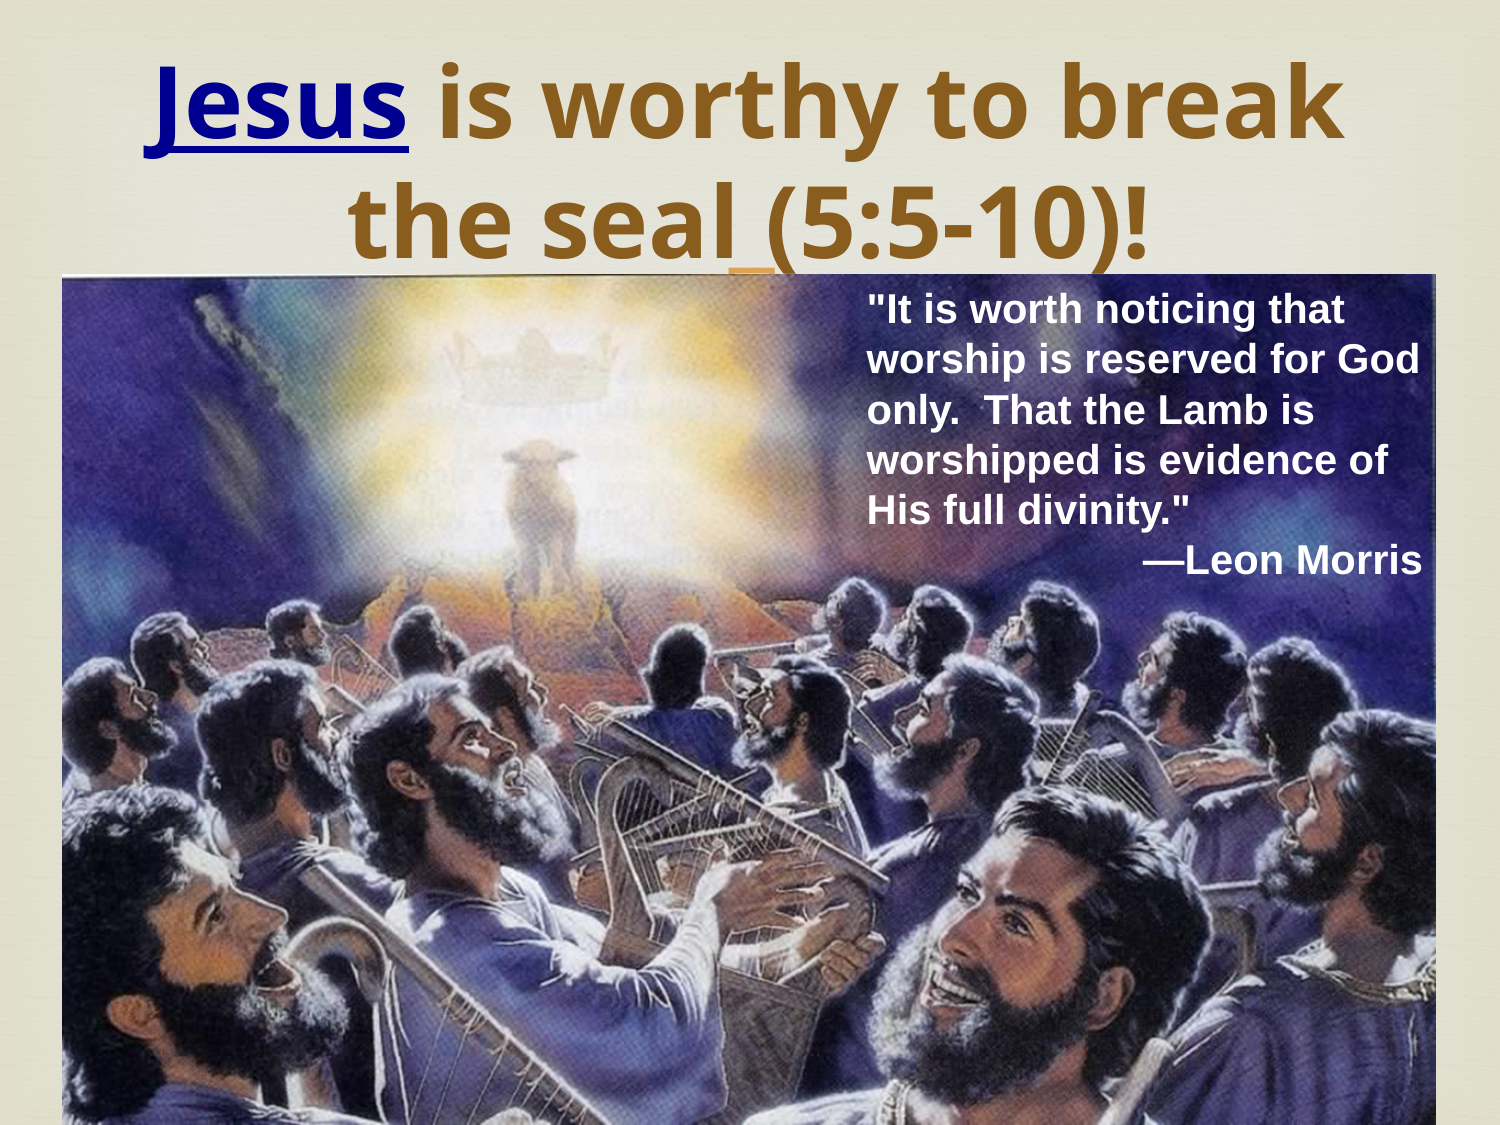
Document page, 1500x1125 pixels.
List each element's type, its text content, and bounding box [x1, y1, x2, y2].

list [61, 274, 1437, 1125]
title Jesus is worthy to break the seal (5:5-10)! [112, 50, 1386, 267]
